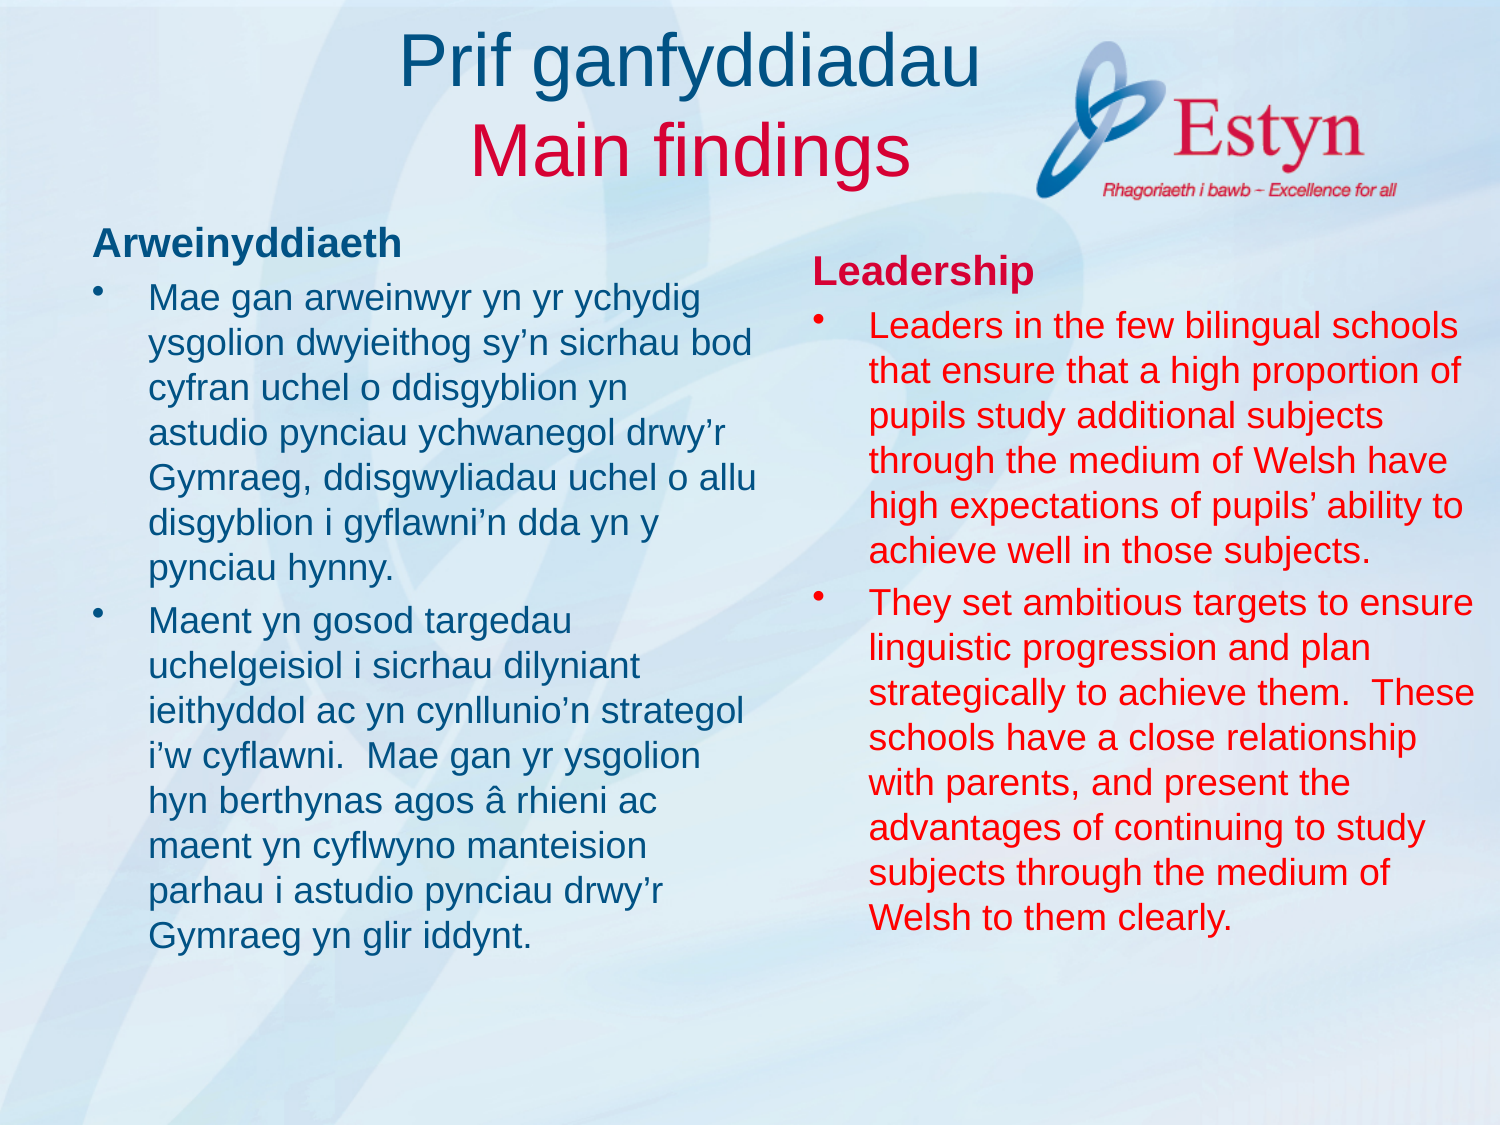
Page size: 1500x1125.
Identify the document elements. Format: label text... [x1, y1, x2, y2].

list Arweinyddiaeth Mae gan arweinwyr yn yr ychydig ysgolion dwyieithog sy’n sicrhau bod cyfran uchel o ddisgyblion yn astudio pynciau ychwanegol drwy’r Gymraeg, ddisgwyliadau uchel o allu disgyblion i gyflawni’n dda yn y pynciau hynny. Maent yn gosod targedau uchelgeisiol i sicrhau dilyniant ieithyddol ac yn cynllunio’n strategol i’w cyflawni. Mae gan yr ysgolion hyn berthynas agos â rhieni ac maent yn cyflwyno manteision parhau i astudio pynciau drwy’r Gymraeg yn glir iddynt. [76, 208, 774, 1024]
picture [0, 0, 1500, 1125]
title Prif ganfyddiadau Main findings [53, 42, 1329, 161]
text_box Leadership Leaders in the few bilingual schools that ensure that a high proportion of pupils study additional subjects through the medium of Welsh have high expectations of pupils’ ability to achieve well in those subjects. They set ambitious targets to ensure linguistic progression and plan strategically to achieve them. These schools have a close relationship with parents, and present the advantages of continuing to study subjects through the medium of Welsh to them clearly. [797, 235, 1495, 1051]
